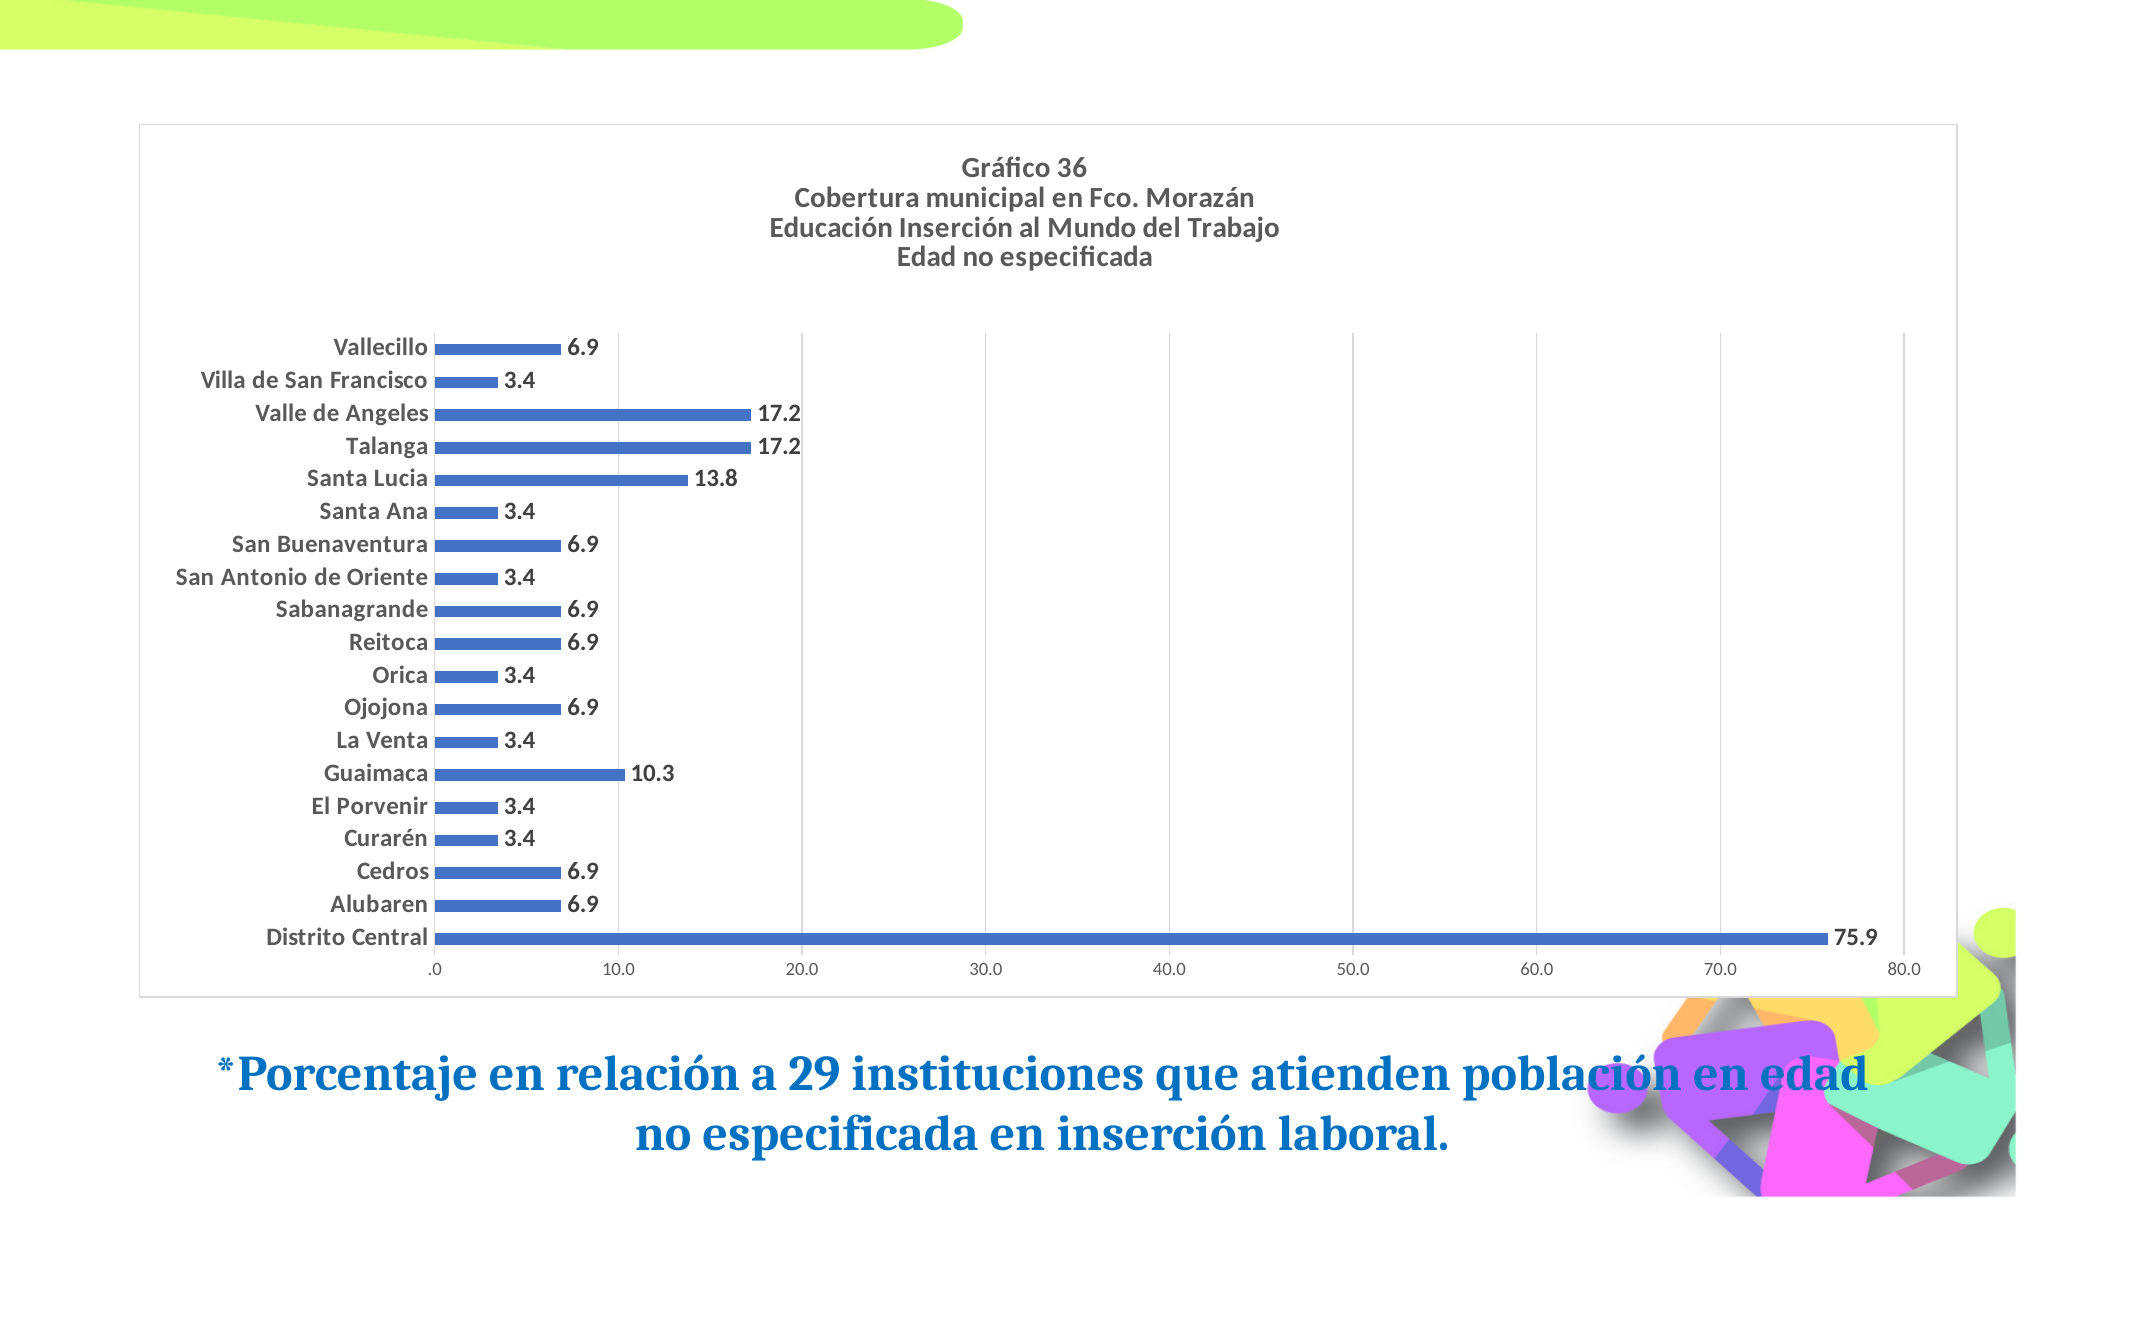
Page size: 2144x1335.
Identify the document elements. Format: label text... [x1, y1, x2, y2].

table_cell Cobertura municipal en Fco. Morazán [0, 0, 2144, 1335]
chart [138, 123, 1959, 999]
text_box *Porcentaje en relación a 29 instituciones que atienden población en edad no especificada en inserción laboral. [174, 1033, 1911, 1169]
